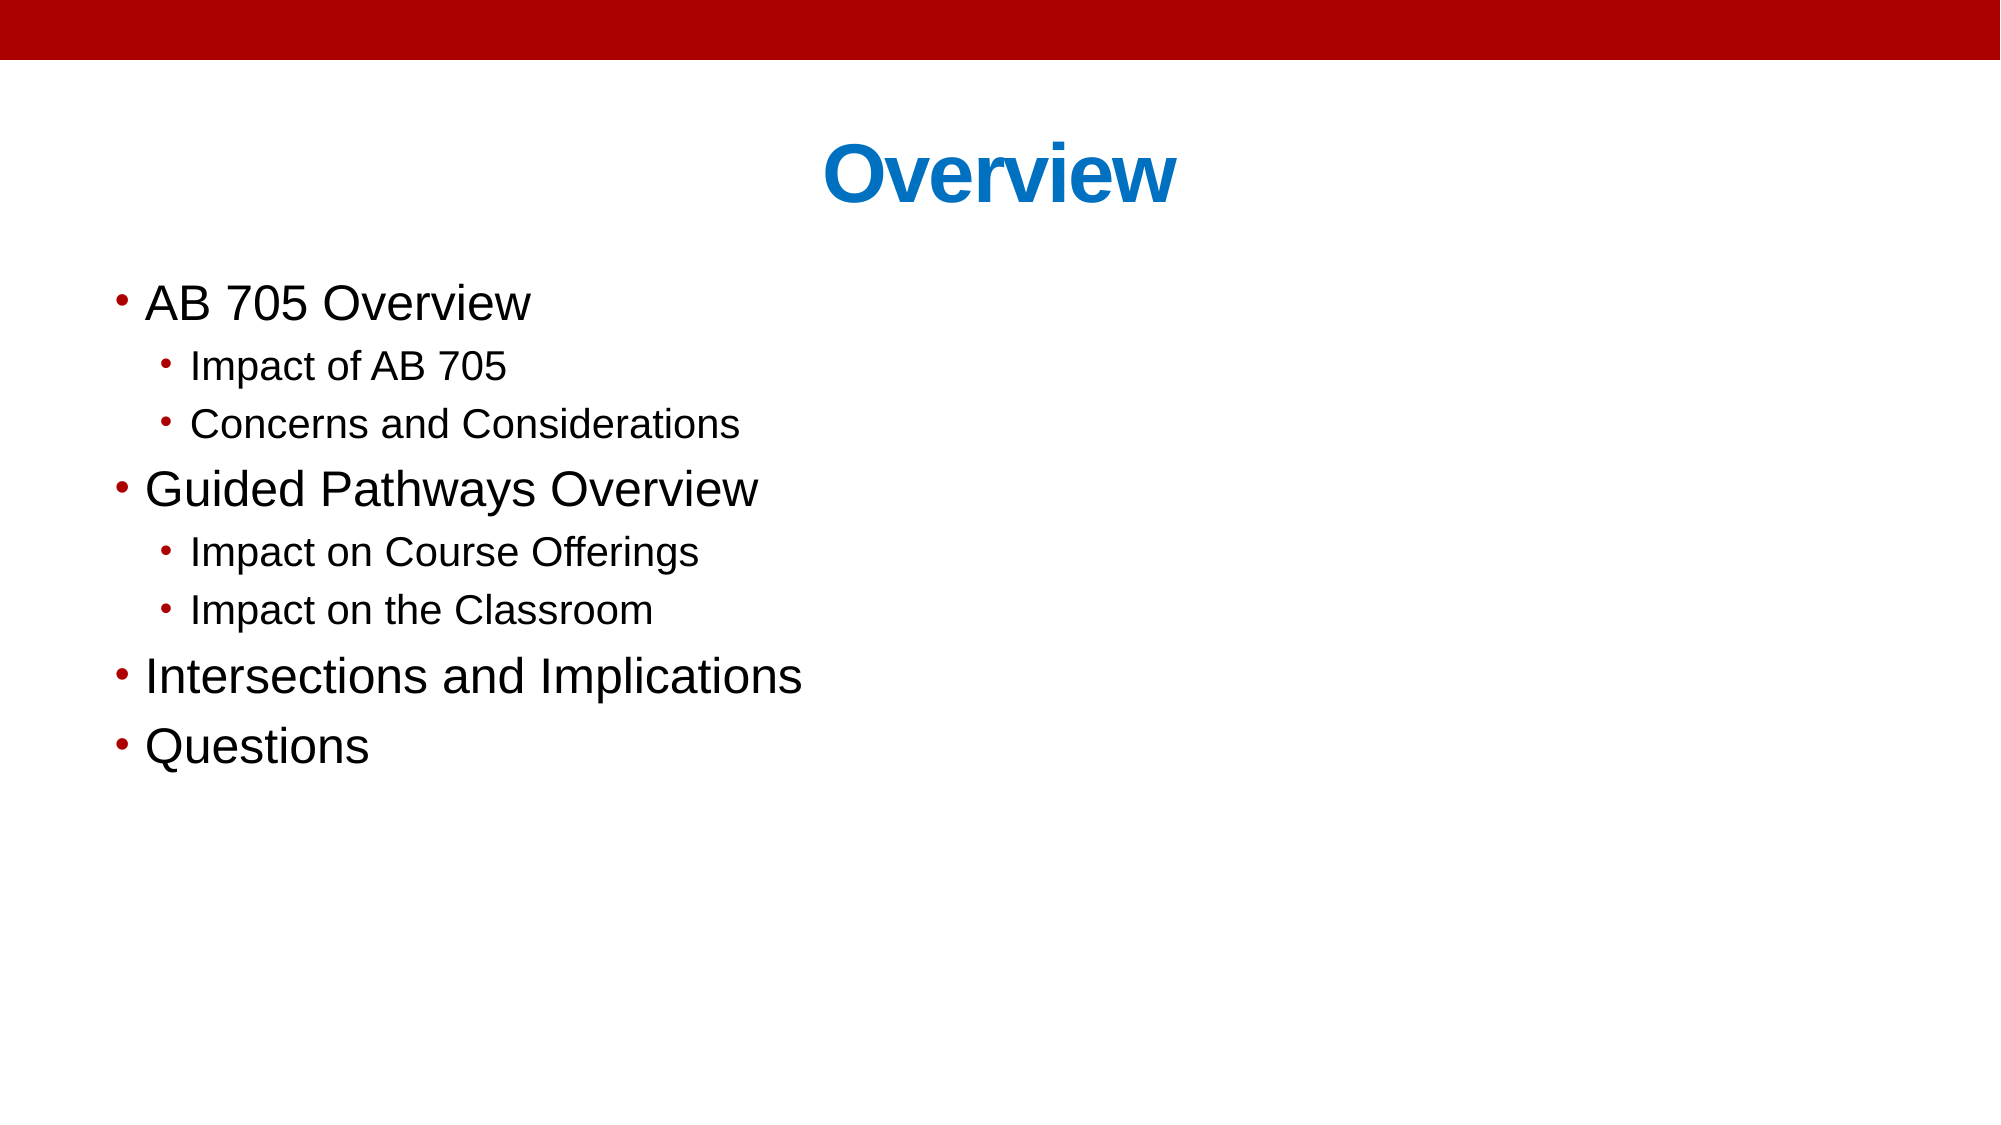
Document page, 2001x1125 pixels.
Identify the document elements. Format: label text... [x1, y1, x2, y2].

list AB 705 Overview Impact of AB 705 Concerns and Considerations Guided Pathways Overview Impact on Course Offerings Impact on the Classroom Intersections and Implications Questions [99, 262, 1900, 1063]
title Overview [99, 87, 1900, 250]
